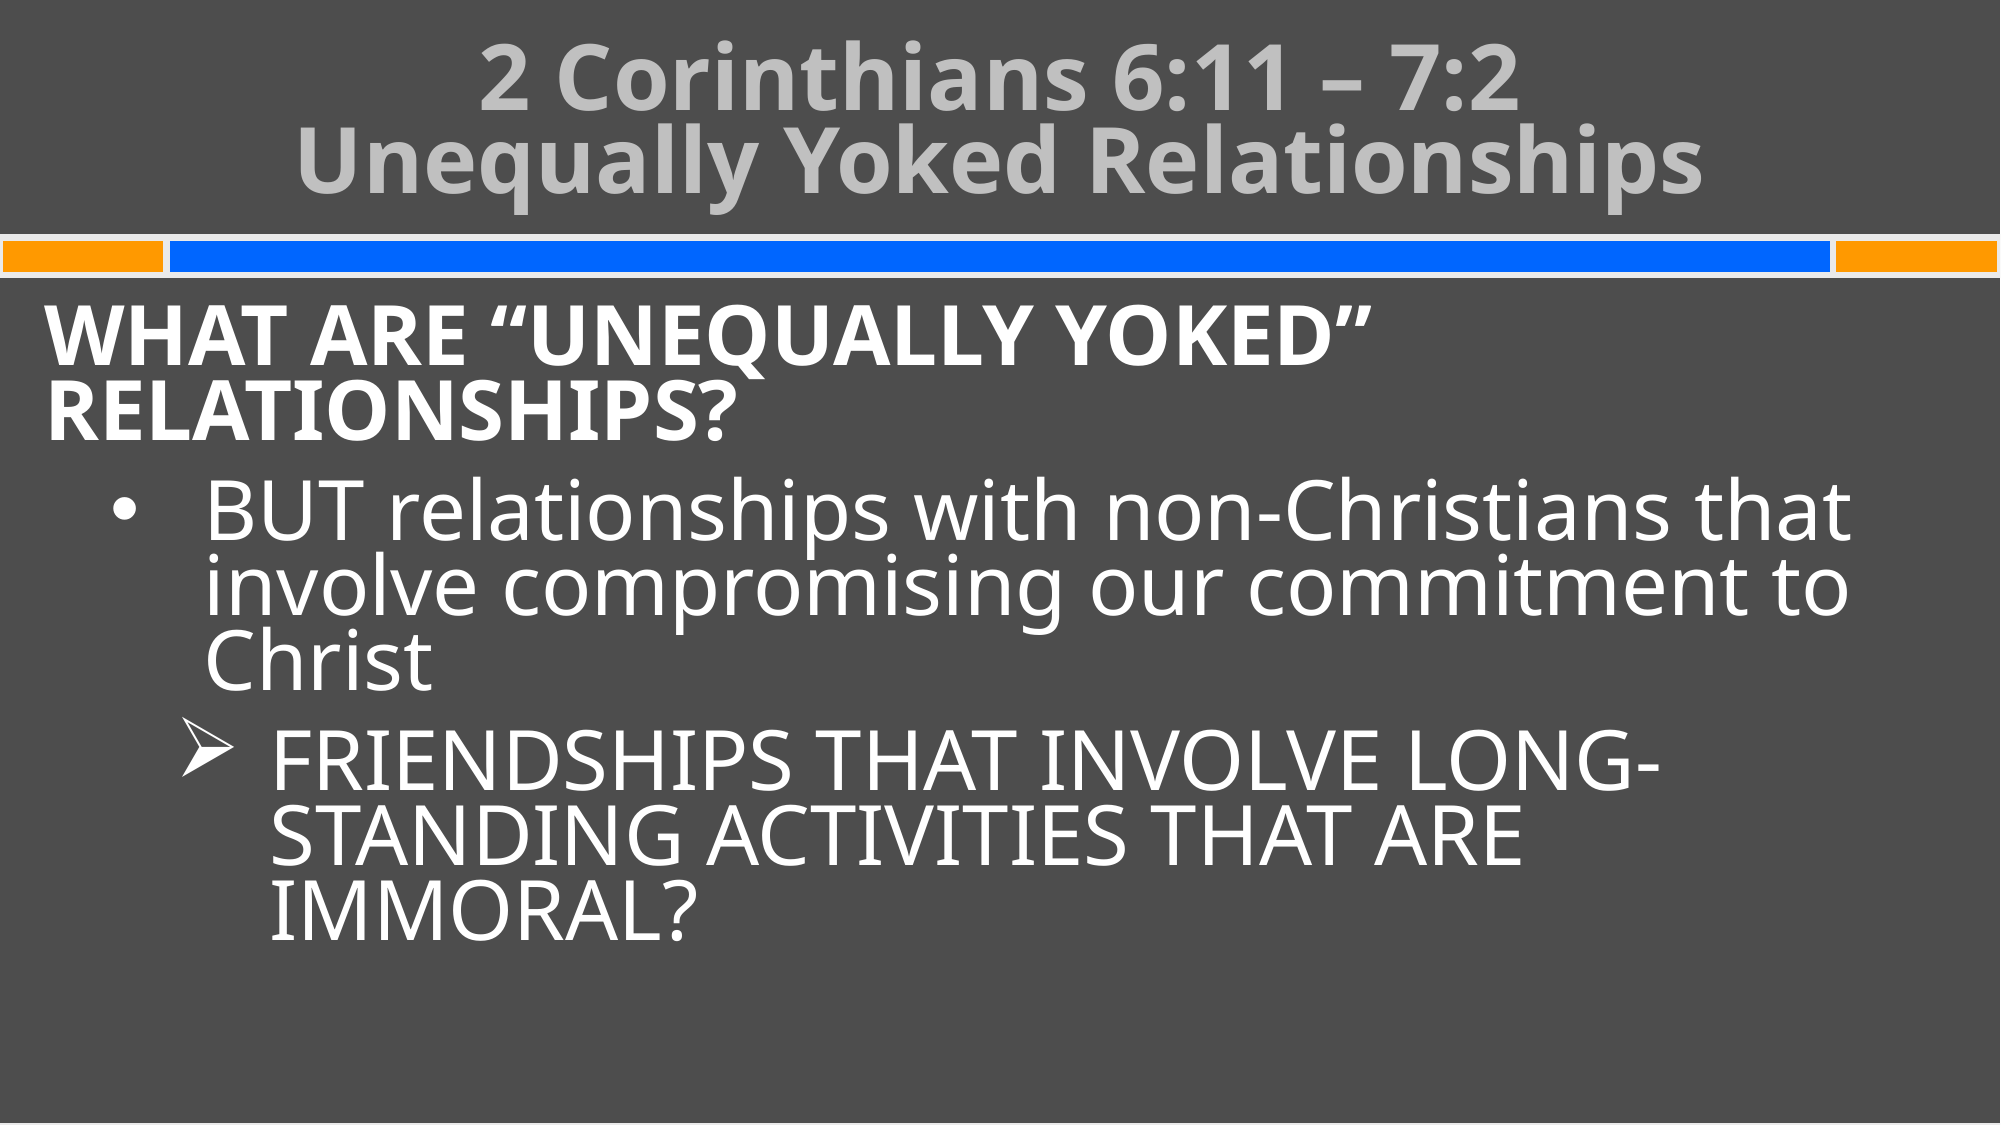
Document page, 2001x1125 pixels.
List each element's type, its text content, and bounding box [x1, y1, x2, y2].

list WHAT ARE “UNEQUALLY YOKED” RELATIONSHIPS? BUT relationships with non-Christians that involve compromising our commitment to Christ FRIENDSHIPS THAT INVOLVE LONG-STANDING ACTIVITIES THAT ARE IMMORAL? [29, 299, 1964, 1101]
title 2 Corinthians 6:11 – 7:2 Unequally Yoked Relationships [99, 44, 1901, 213]
